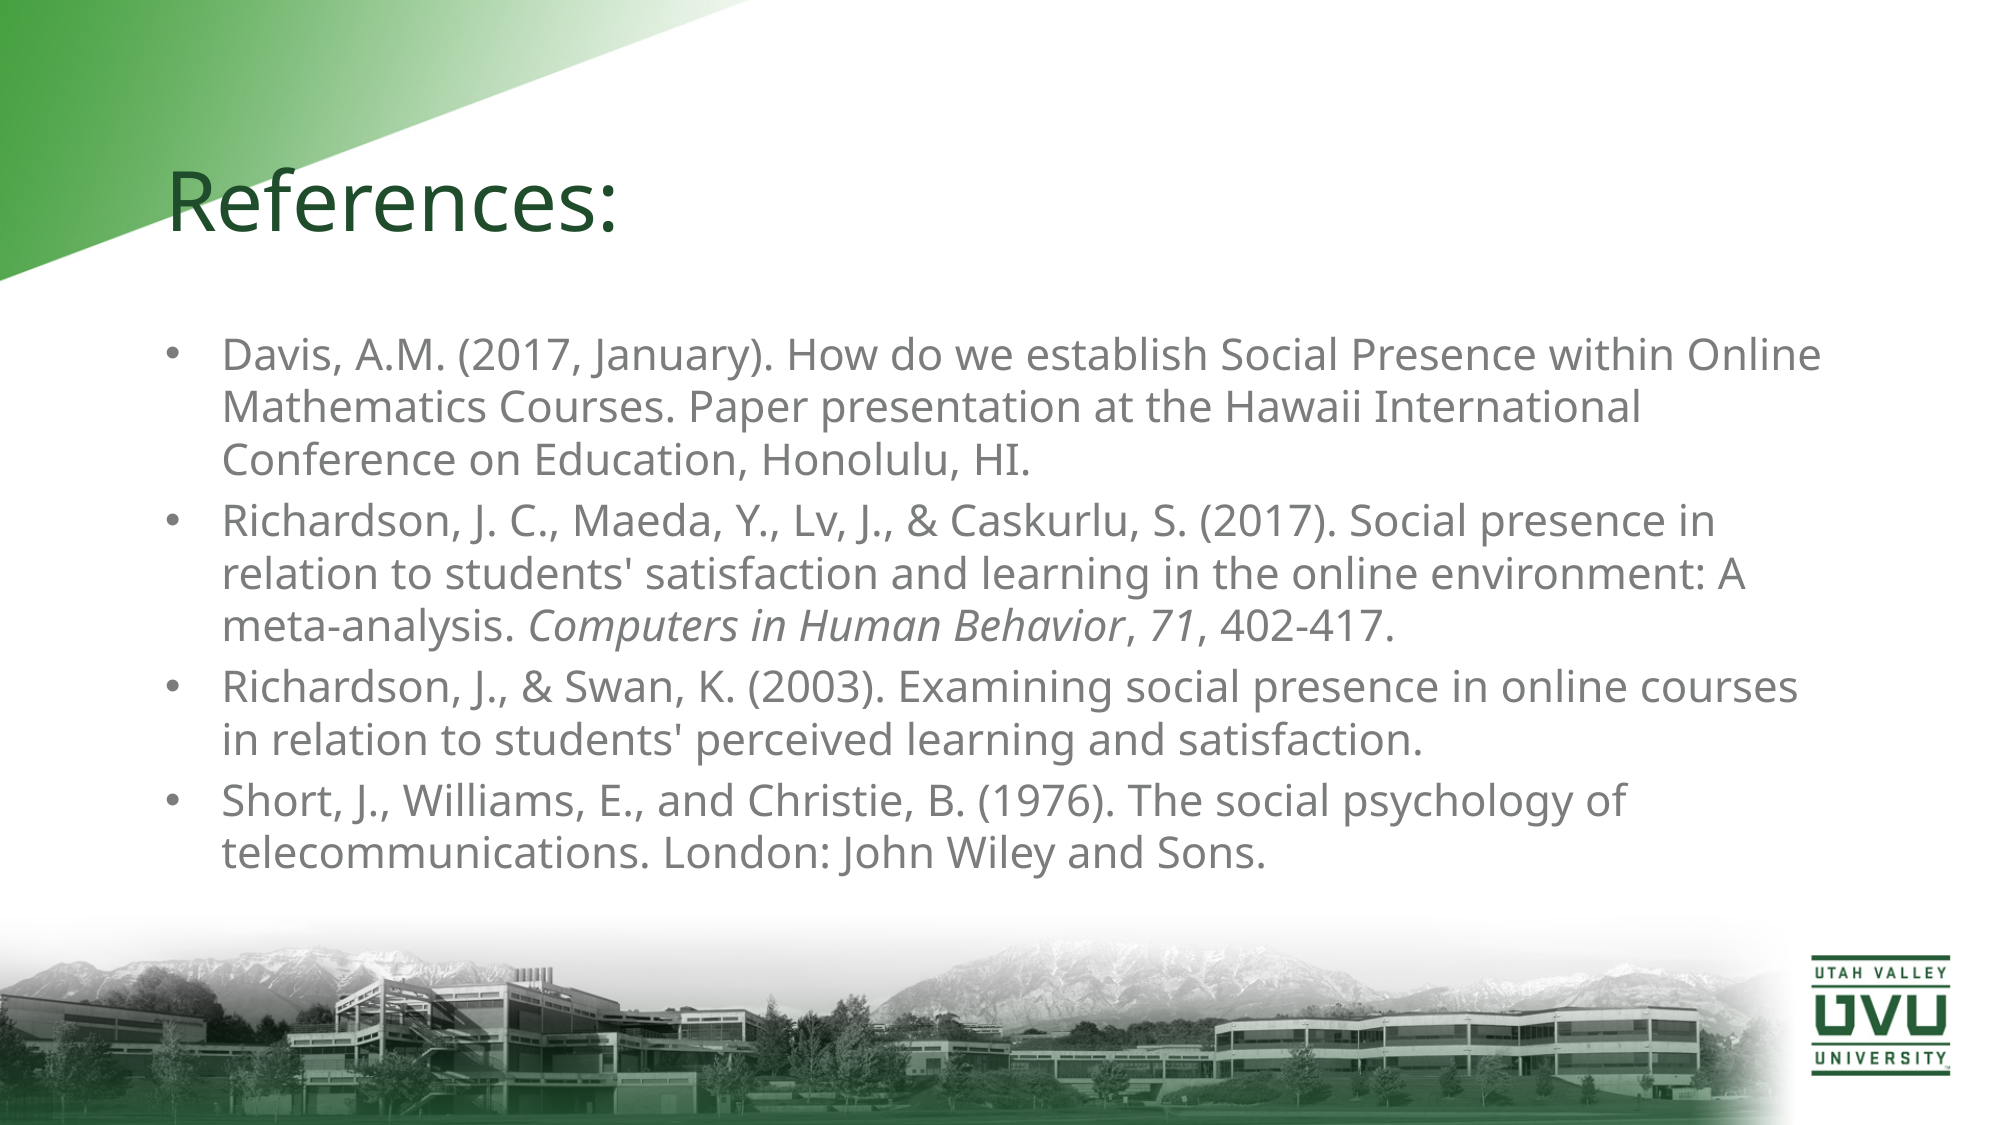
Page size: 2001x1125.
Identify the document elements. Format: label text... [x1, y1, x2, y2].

list Davis, A.M. (2017, January). How do we establish Social Presence within Online Mathematics Courses. Paper presentation at the Hawaii International Conference on Education, Honolulu, HI. Richardson, J. C., Maeda, Y., Lv, J., & Caskurlu, S. (2017). Social presence in relation to students' satisfaction and learning in the online environment: A meta-analysis. Computers in Human Behavior, 71, 402-417. Richardson, J., & Swan, K. (2003). Examining social presence in online courses in relation to students' perceived learning and satisfaction. Short, J., Williams, E., and Christie, B. (1976). The social psychology of telecommunications. London: John Wiley and Sons. [150, 319, 1850, 980]
title References: [150, 77, 1850, 319]
picture [0, 0, 2001, 1125]
